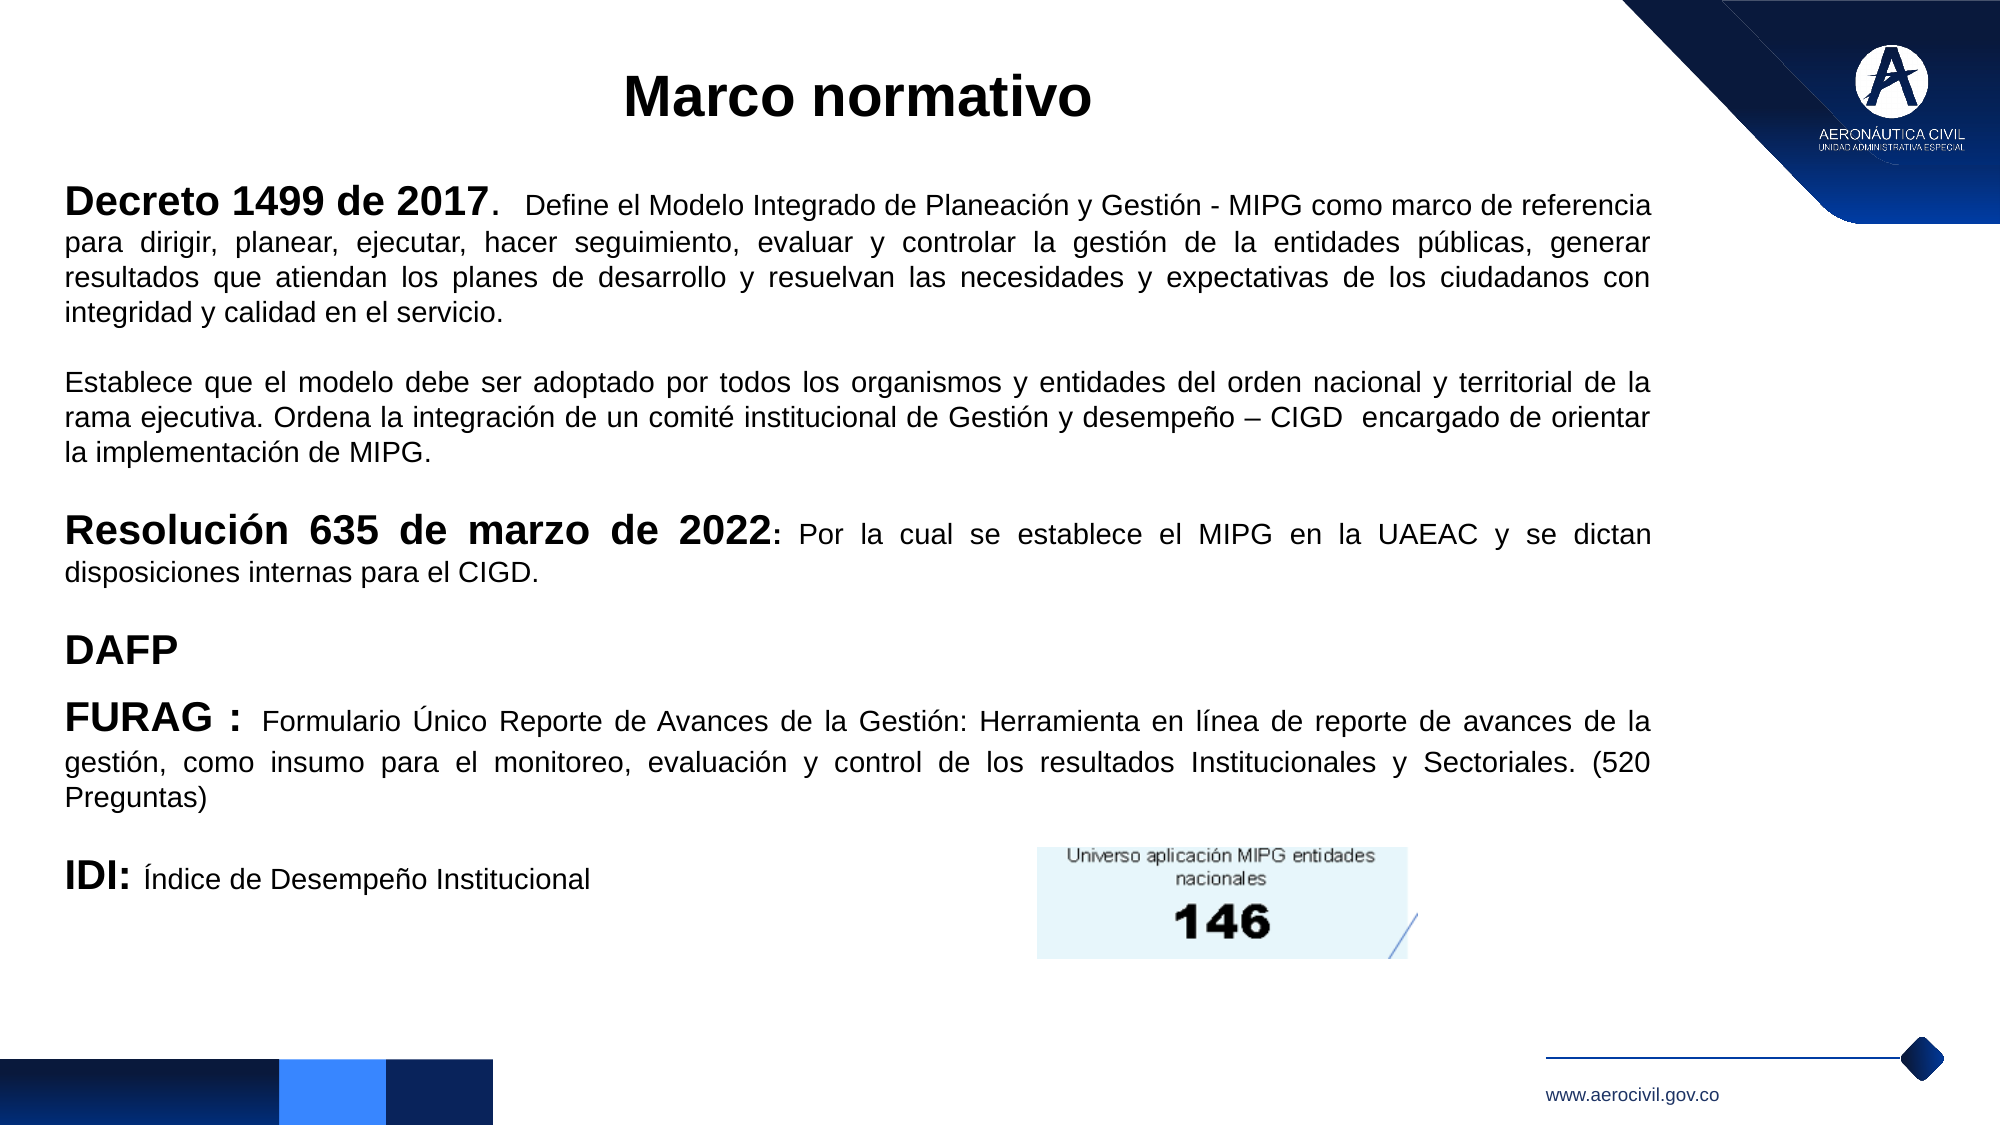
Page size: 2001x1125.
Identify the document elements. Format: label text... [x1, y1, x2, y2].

picture [1037, 847, 1418, 960]
picture [1804, 9, 1980, 186]
text_box Marco normativo Decreto 1499 de 2017. Define el Modelo Integrado de Planeación y Gestión - MIPG como marco de referencia para dirigir, planear, ejecutar, hacer seguimiento, evaluar y controlar la gestión de la entidades públicas, generar resultados que atiendan los planes de desarrollo y resuelvan las necesidades y expectativas de los ciudadanos con integridad y calidad en el servicio. Establece que el modelo debe ser adoptado por todos los organismos y entidades del orden nacional y territorial de la rama ejecutiva. Ordena la integración de un comité institucional de Gestión y desempeño – CIGD encargado de orientar la implementación de MIPG. Resolución 635 de marzo de 2022: Por la cual se establece el MIPG en la UAEAC y se dictan disposiciones internas para el CIGD. DAFP FURAG : Formulario Único Reporte de Avances de la Gestión: Herramienta en línea de reporte de avances de la gestión, como insumo para el monitoreo, evaluación y control de los resultados Institucionales y Sectoriales. (520 Preguntas) IDI: Índice de Desempeño Institucional [49, 50, 1668, 1046]
